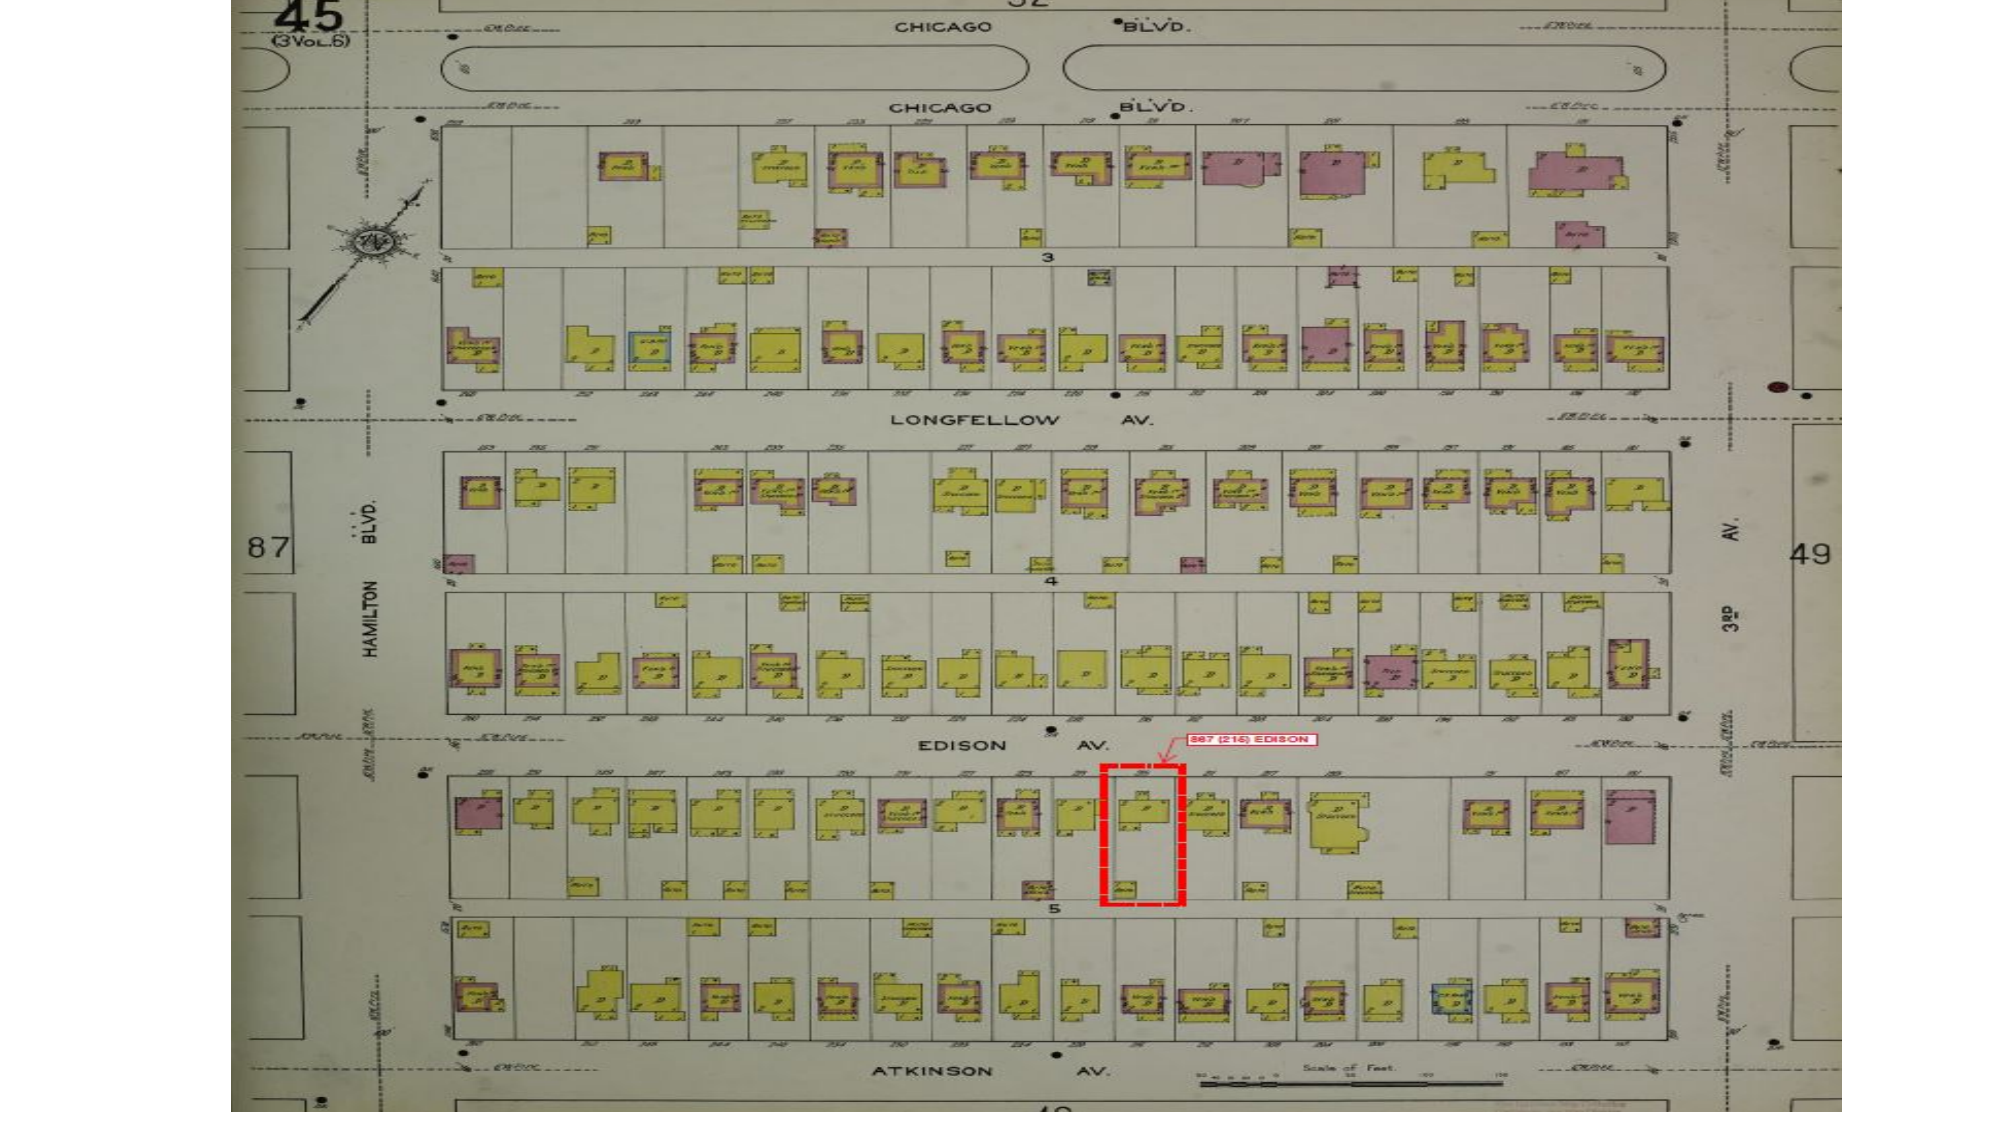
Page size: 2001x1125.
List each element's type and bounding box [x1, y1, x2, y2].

picture [231, 0, 1842, 1112]
